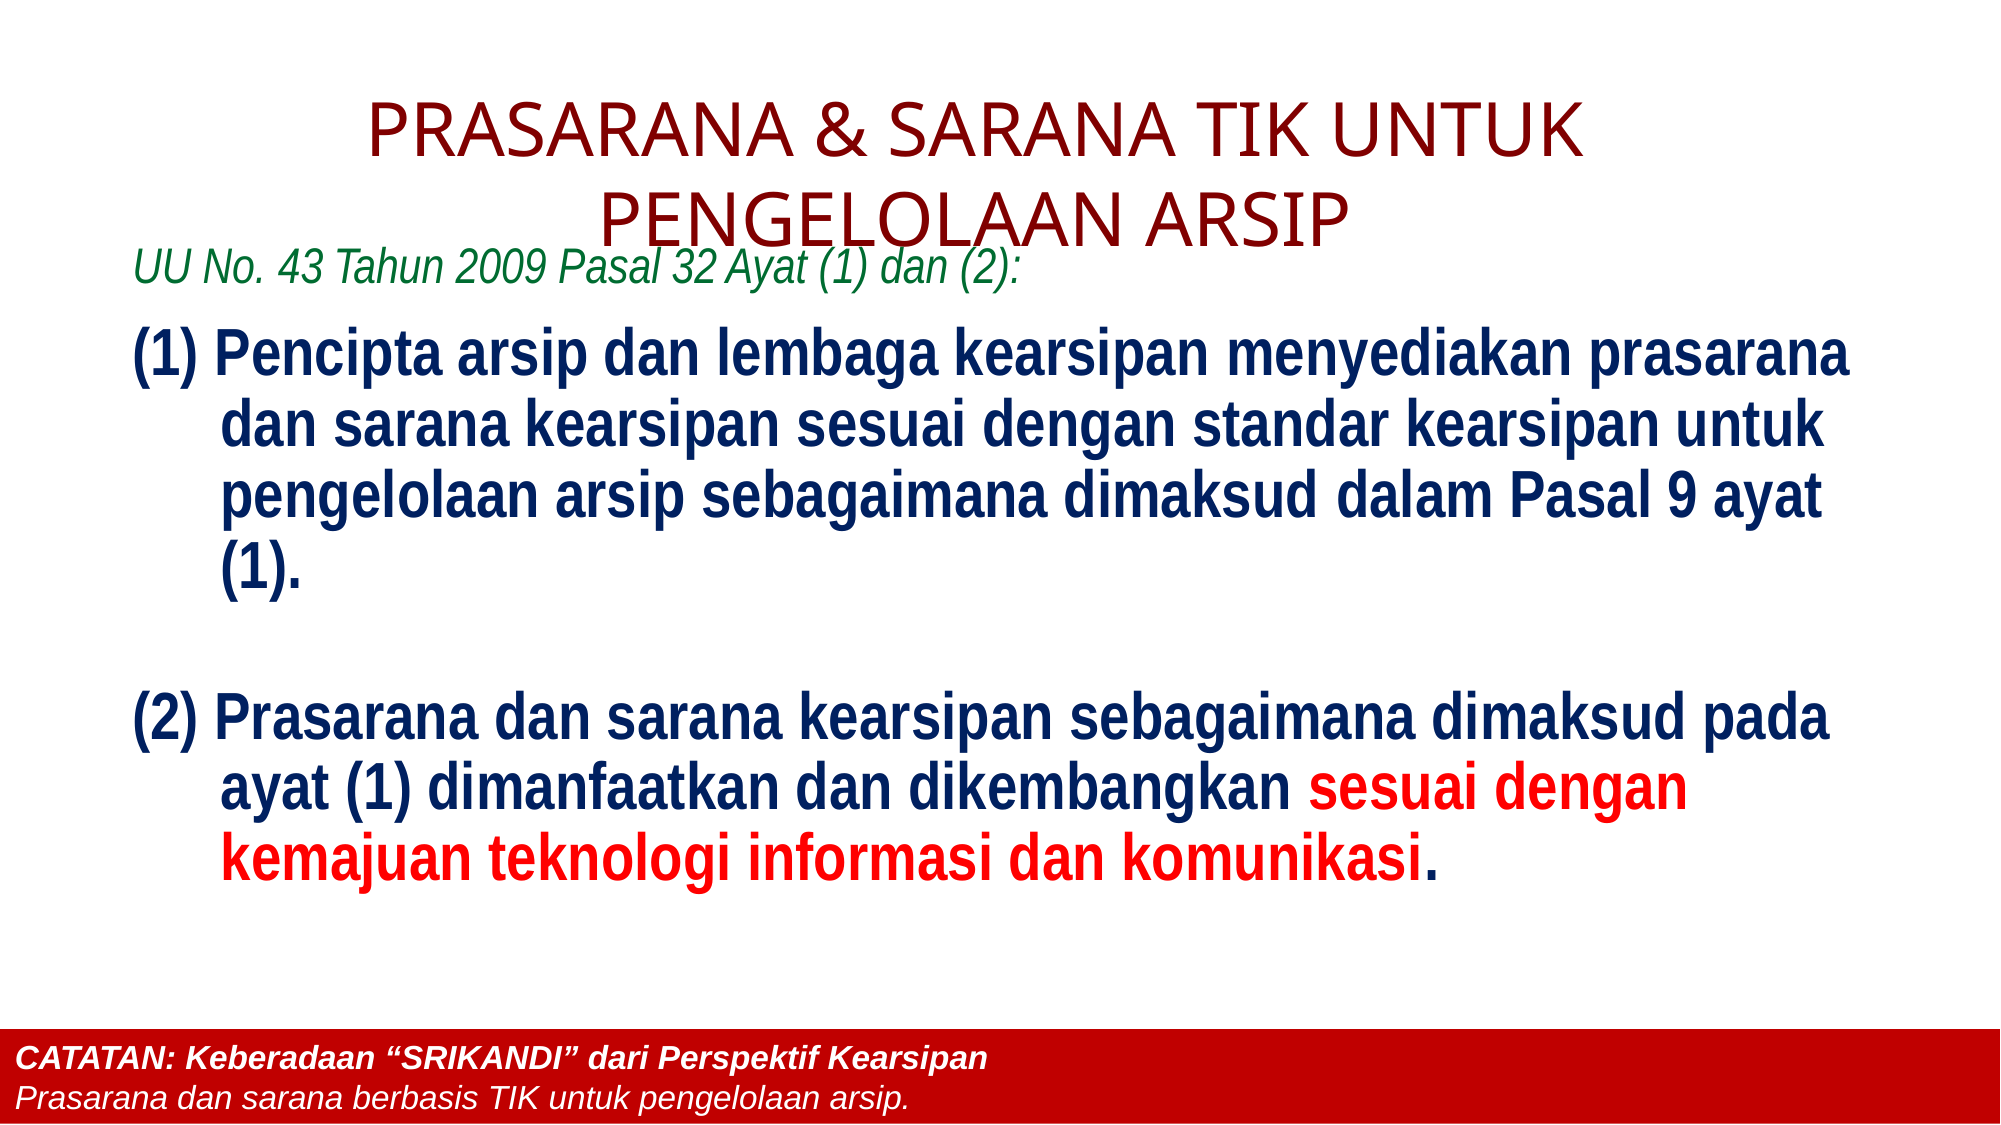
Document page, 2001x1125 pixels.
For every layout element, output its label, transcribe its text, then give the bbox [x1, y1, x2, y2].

text_box CATATAN: Keberadaan “SRIKANDI” dari Perspektif Kearsipan Prasarana dan sarana berbasis TIK untuk pengelolaan arsip. [0, 1029, 2000, 1124]
text_box PRASARANA & SARANA TIK UNTUK PENGELOLAAN ARSIP [117, 74, 1833, 226]
text_box UU No. 43 Tahun 2009 Pasal 32 Ayat (1) dan (2): (1) Pencipta arsip dan lembaga kearsipan menyediakan prasarana dan sarana kearsipan sesuai dengan standar kearsipan untuk pengelolaan arsip sebagaimana dimaksud dalam Pasal 9 ayat (1). (2) Prasarana dan sarana kearsipan sebagaimana dimaksud pada ayat (1) dimanfaatkan dan dikembangkan sesuai dengan kemajuan teknologi informasi dan komunikasi. [117, 226, 1905, 902]
